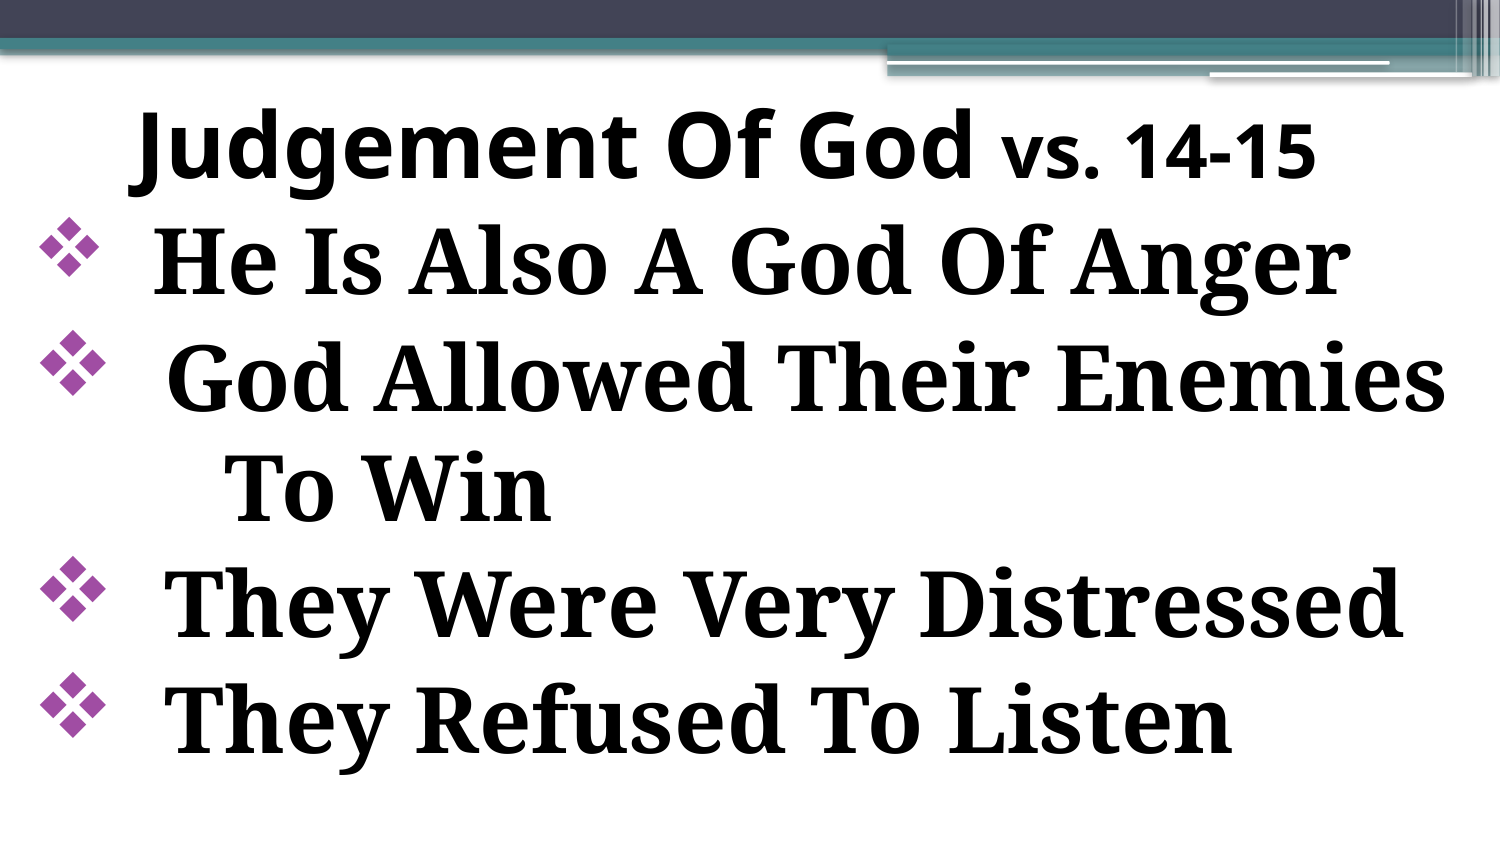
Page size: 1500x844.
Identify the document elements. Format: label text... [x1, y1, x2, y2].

list Judgement Of God vs. 14-15 He Is Also A God Of Anger God Allowed Their Enemies To Win They Were Very Distressed They Refused To Listen [0, 71, 1500, 844]
